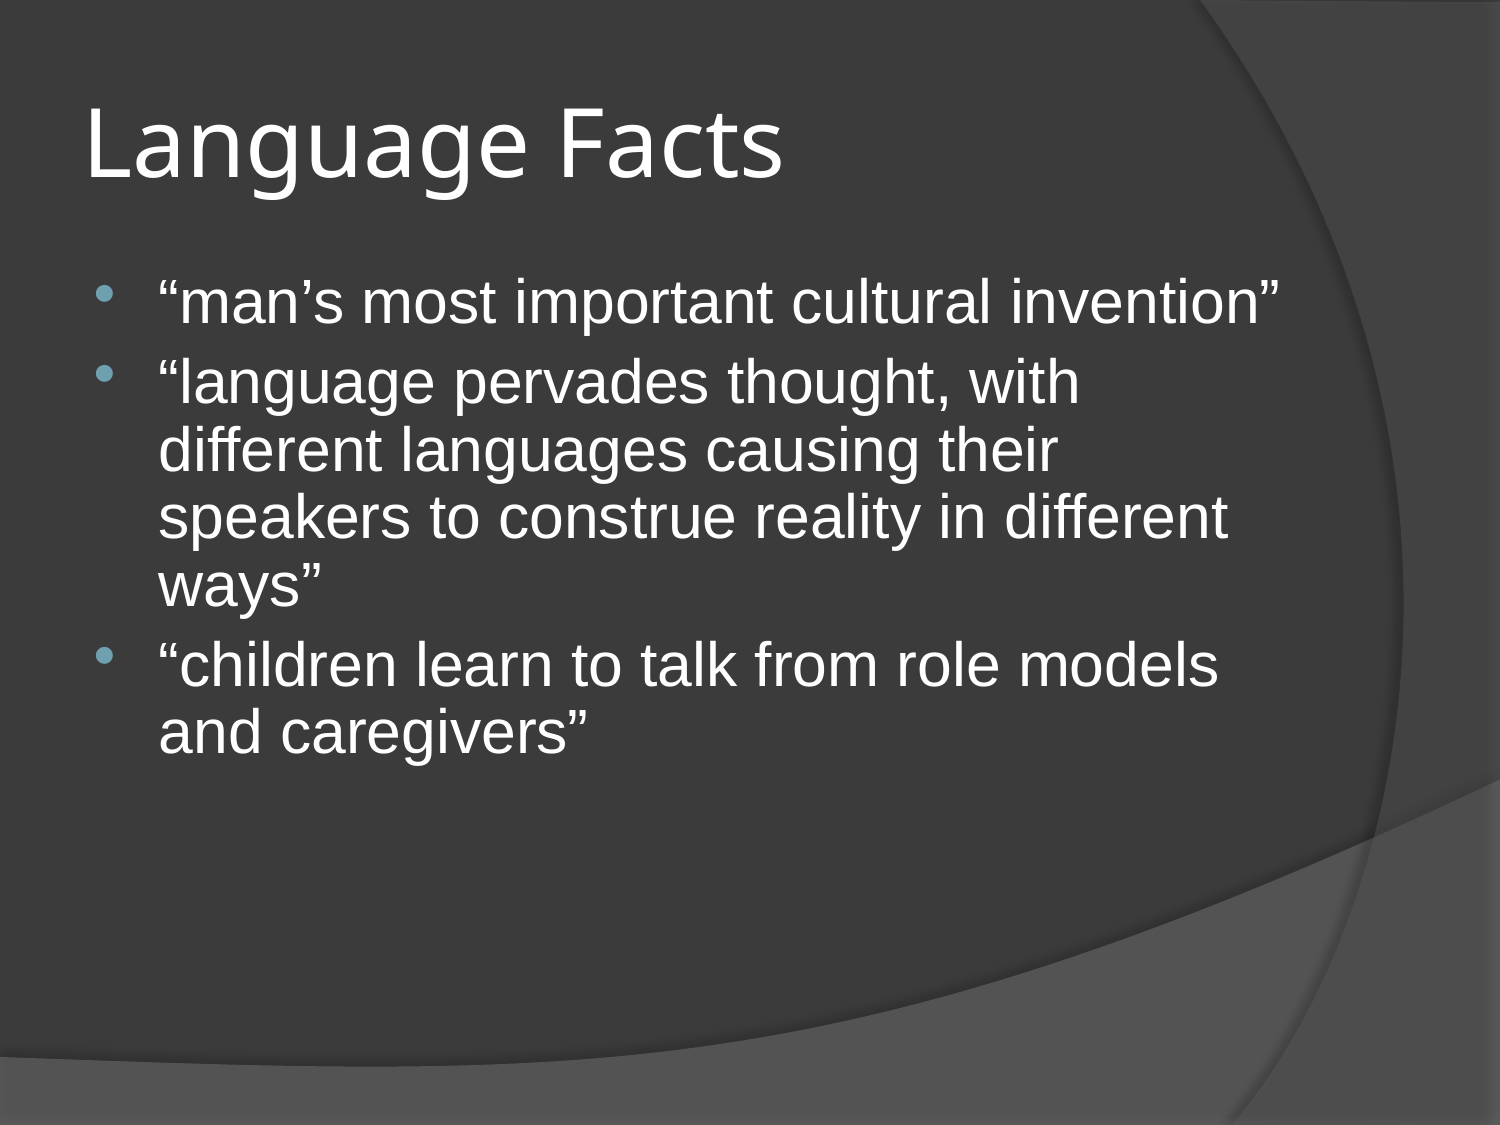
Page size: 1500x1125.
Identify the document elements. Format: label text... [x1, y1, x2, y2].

list “man’s most important cultural invention” “language pervades thought, with different languages causing their speakers to construe reality in different ways” “children learn to talk from role models and caregivers” [75, 262, 1300, 1005]
title Language Facts [75, 45, 1300, 233]
